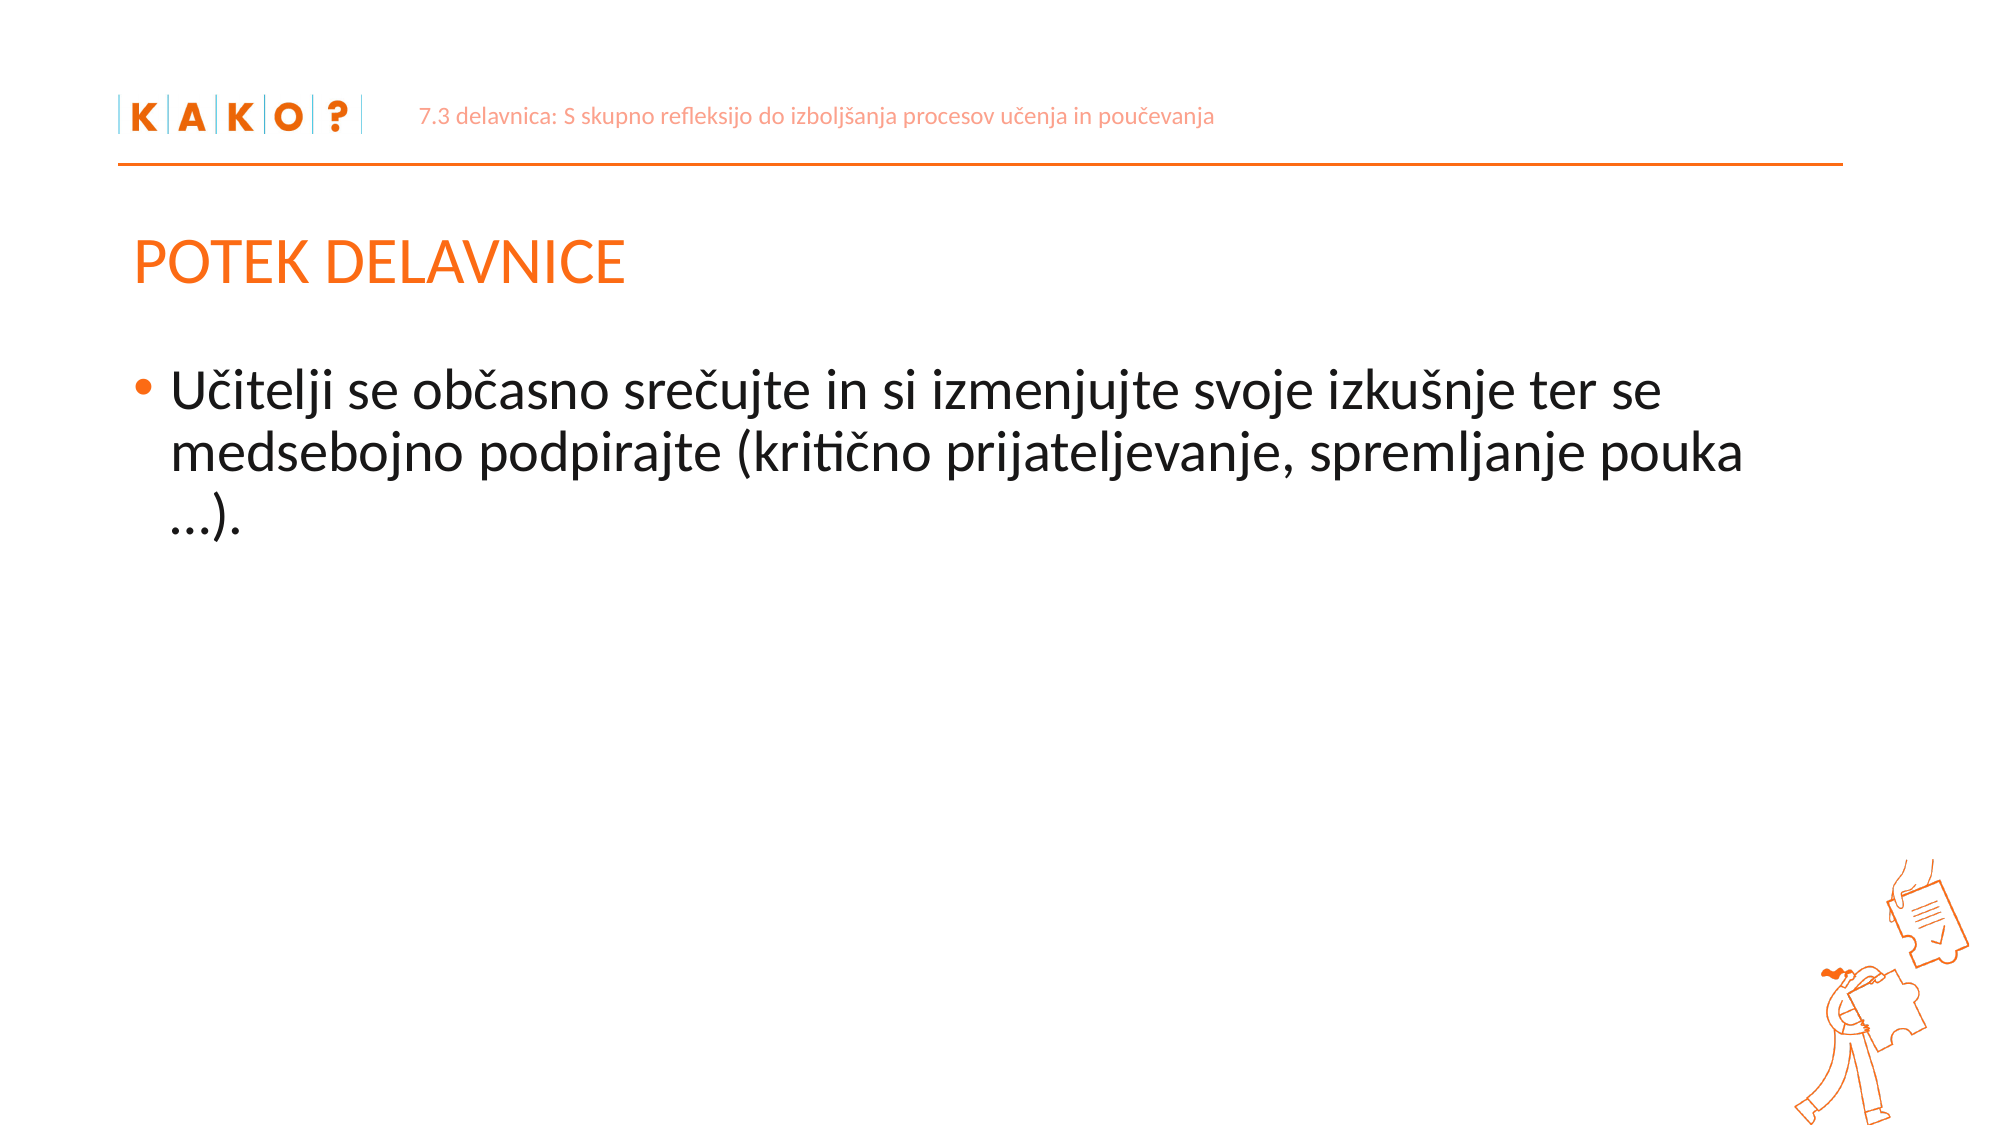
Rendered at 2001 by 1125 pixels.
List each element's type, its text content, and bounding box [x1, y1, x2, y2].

picture [118, 94, 362, 134]
list Učitelji se občasno srečujte in si izmenjujte svoje izkušnje ter se medsebojno podpirajte (kritično prijateljevanje, spremljanje pouka …). [118, 351, 1844, 1066]
title POTEK DELAVNICE [118, 215, 1844, 306]
footer 7.3 delavnica: S skupno refleksijo do izboljšanja procesov učenja in poučevanja [403, 94, 1844, 135]
